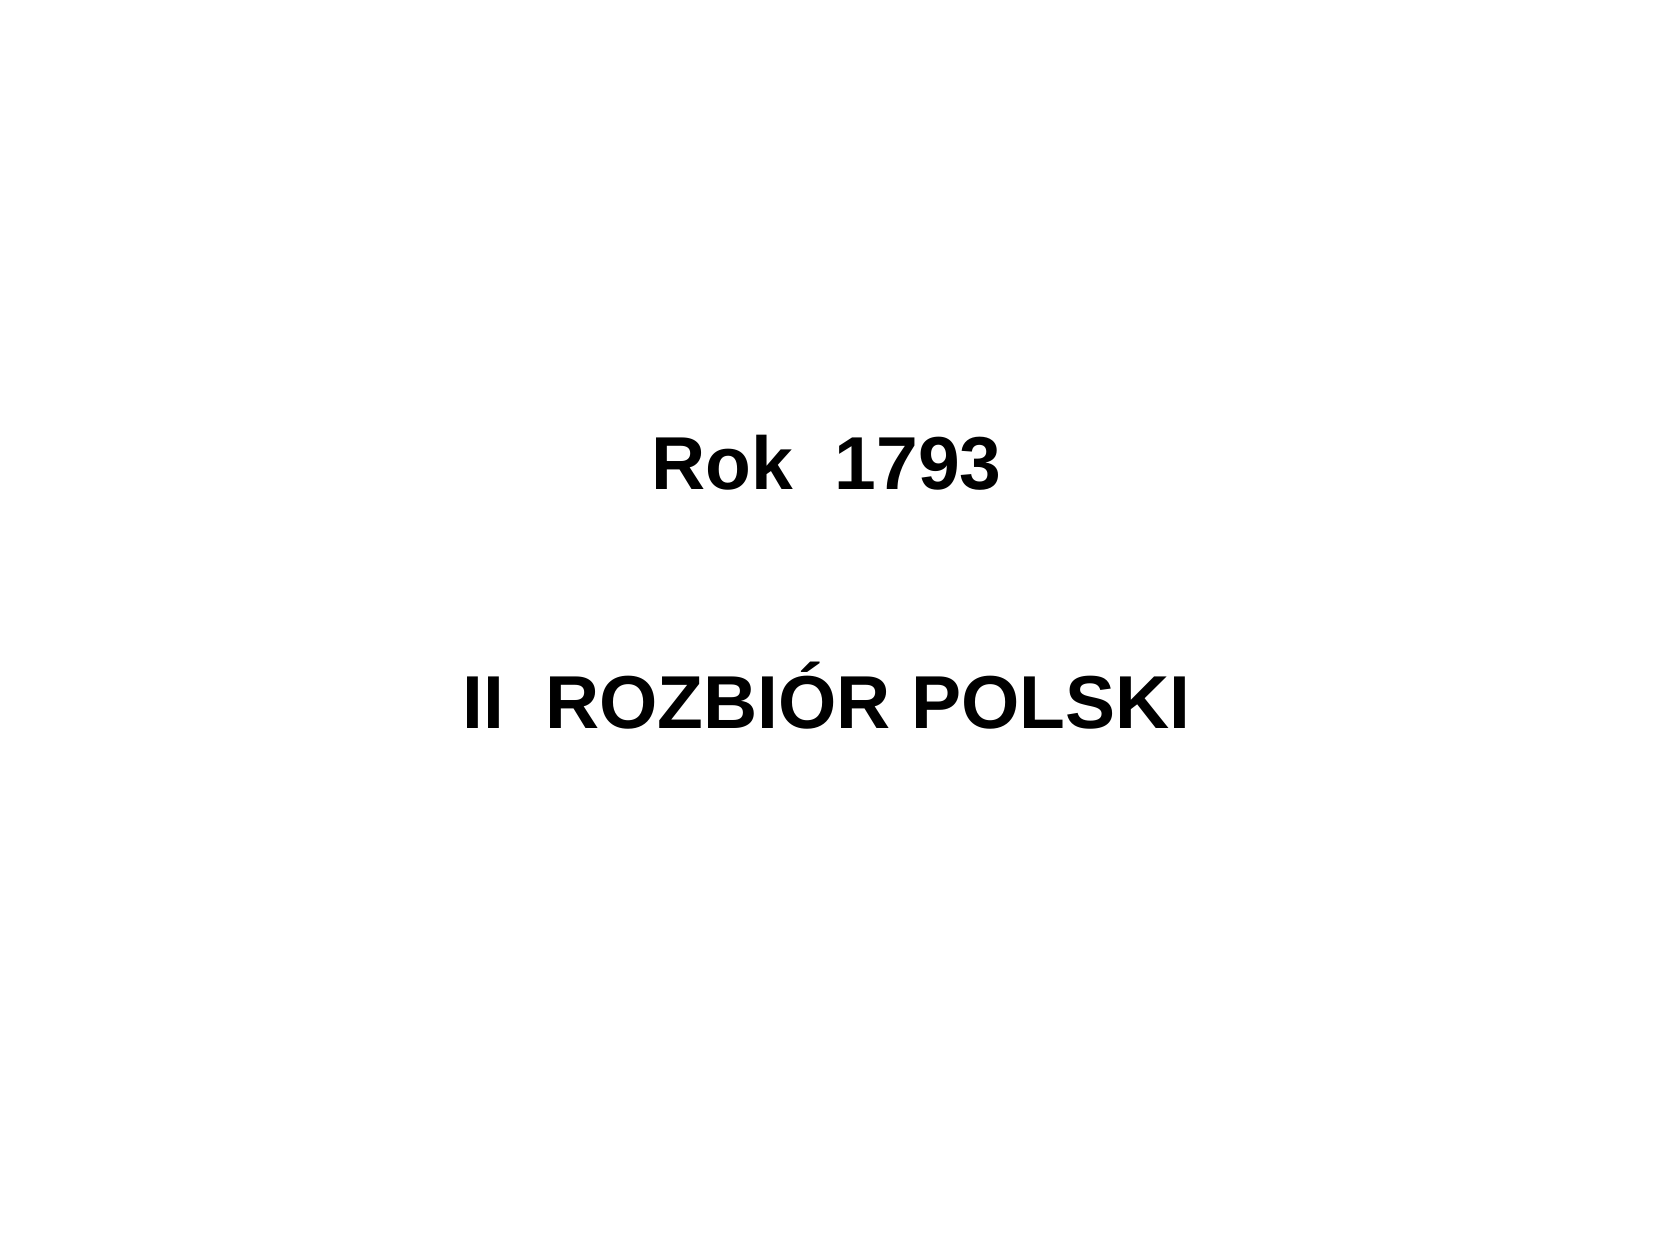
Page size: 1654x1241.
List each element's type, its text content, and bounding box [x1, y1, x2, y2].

text_box Rok 1793 II ROZBIÓR POLSKI [82, 36, 1571, 1122]
